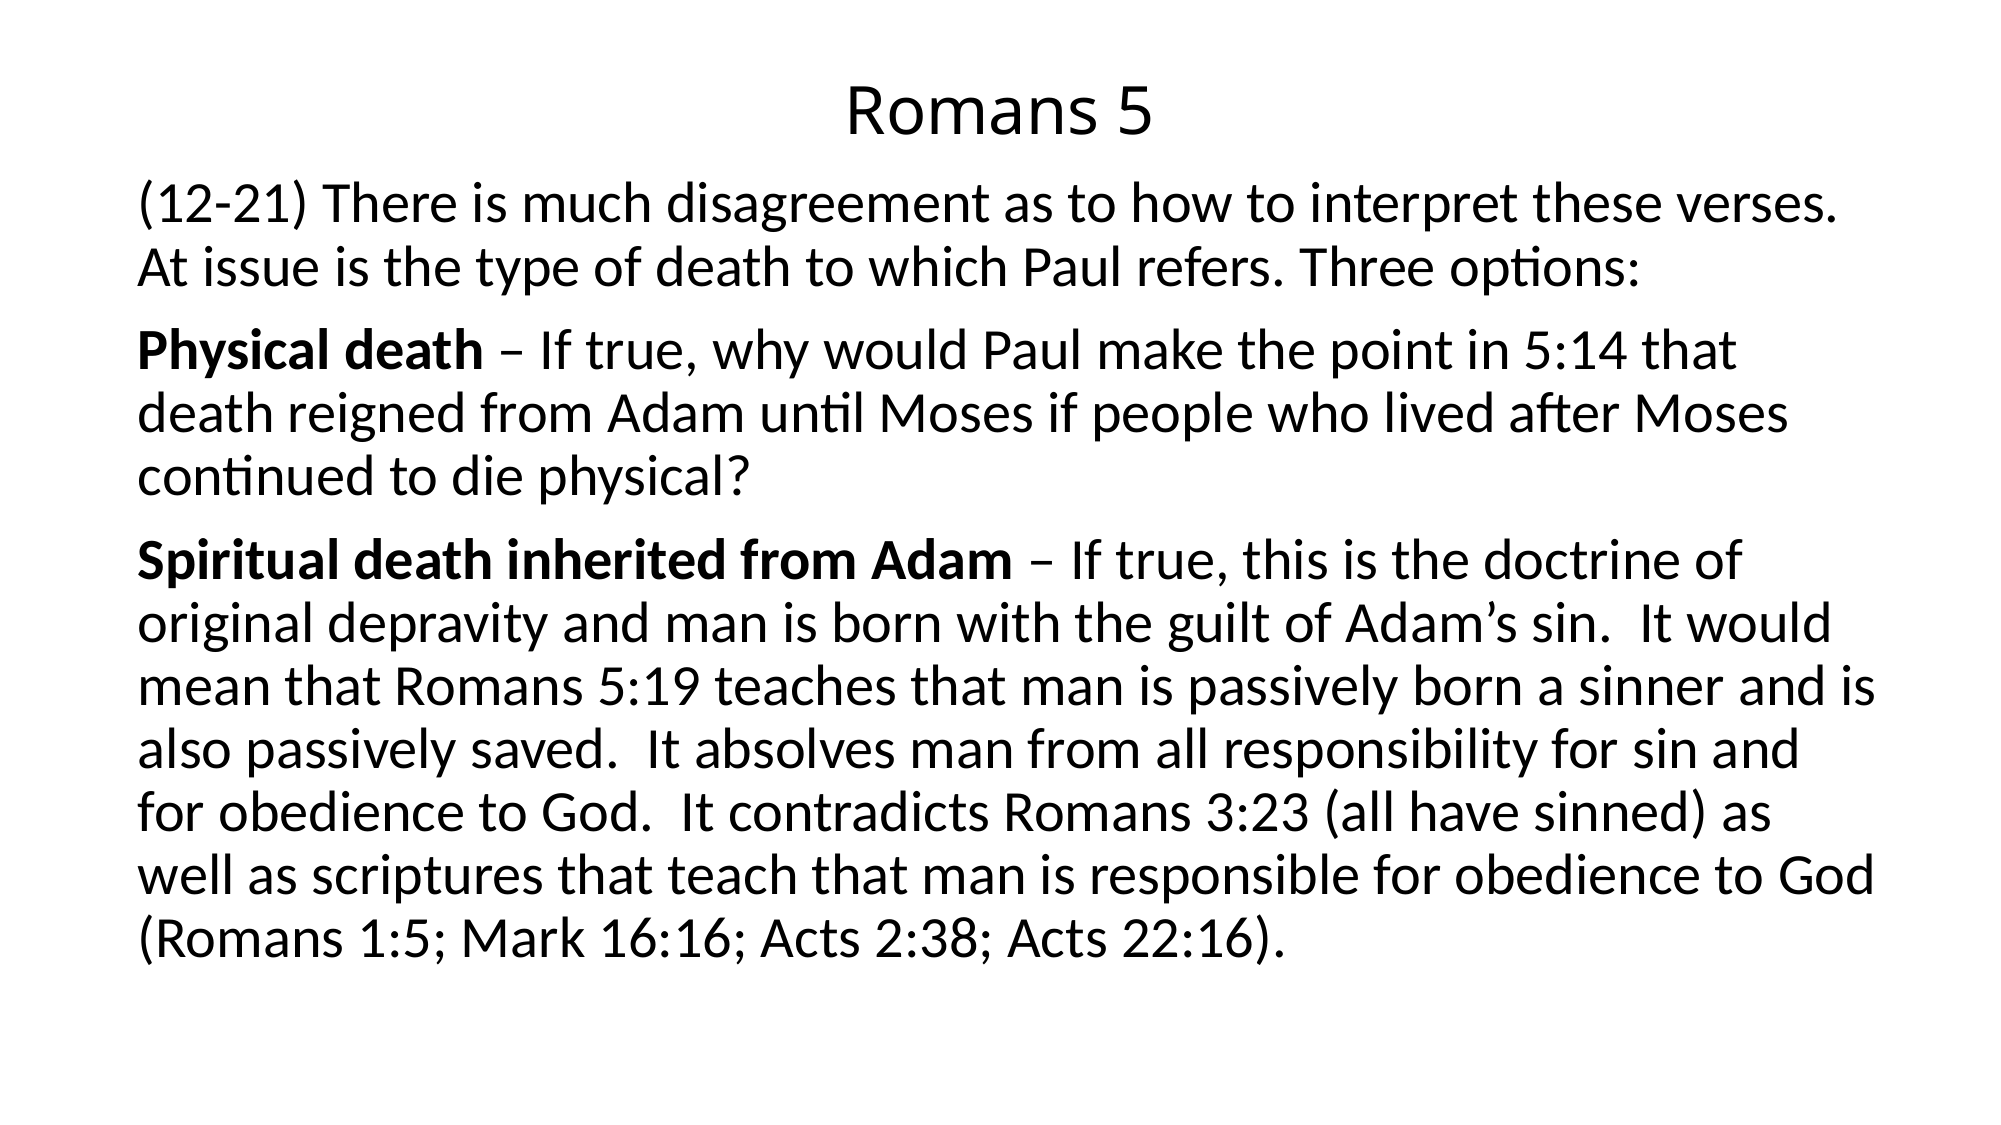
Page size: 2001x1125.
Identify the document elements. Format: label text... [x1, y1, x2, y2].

title Romans 5 [137, 59, 1863, 165]
list (12-21) There is much disagreement as to how to interpret these verses. At issue is the type of death to which Paul refers. Three options: Physical death – If true, why would Paul make the point in 5:14 that death reigned from Adam until Moses if people who lived after Moses continued to die physical? Spiritual death inherited from Adam – If true, this is the doctrine of original depravity and man is born with the guilt of Adam’s sin. It would mean that Romans 5:19 teaches that man is passively born a sinner and is also passively saved. It absolves man from all responsibility for sin and for obedience to God. It contradicts Romans 3:23 (all have sinned) as well as scriptures that teach that man is responsible for obedience to God (Romans 1:5; Mark 16:16; Acts 2:38; Acts 22:16). [123, 165, 1893, 1014]
